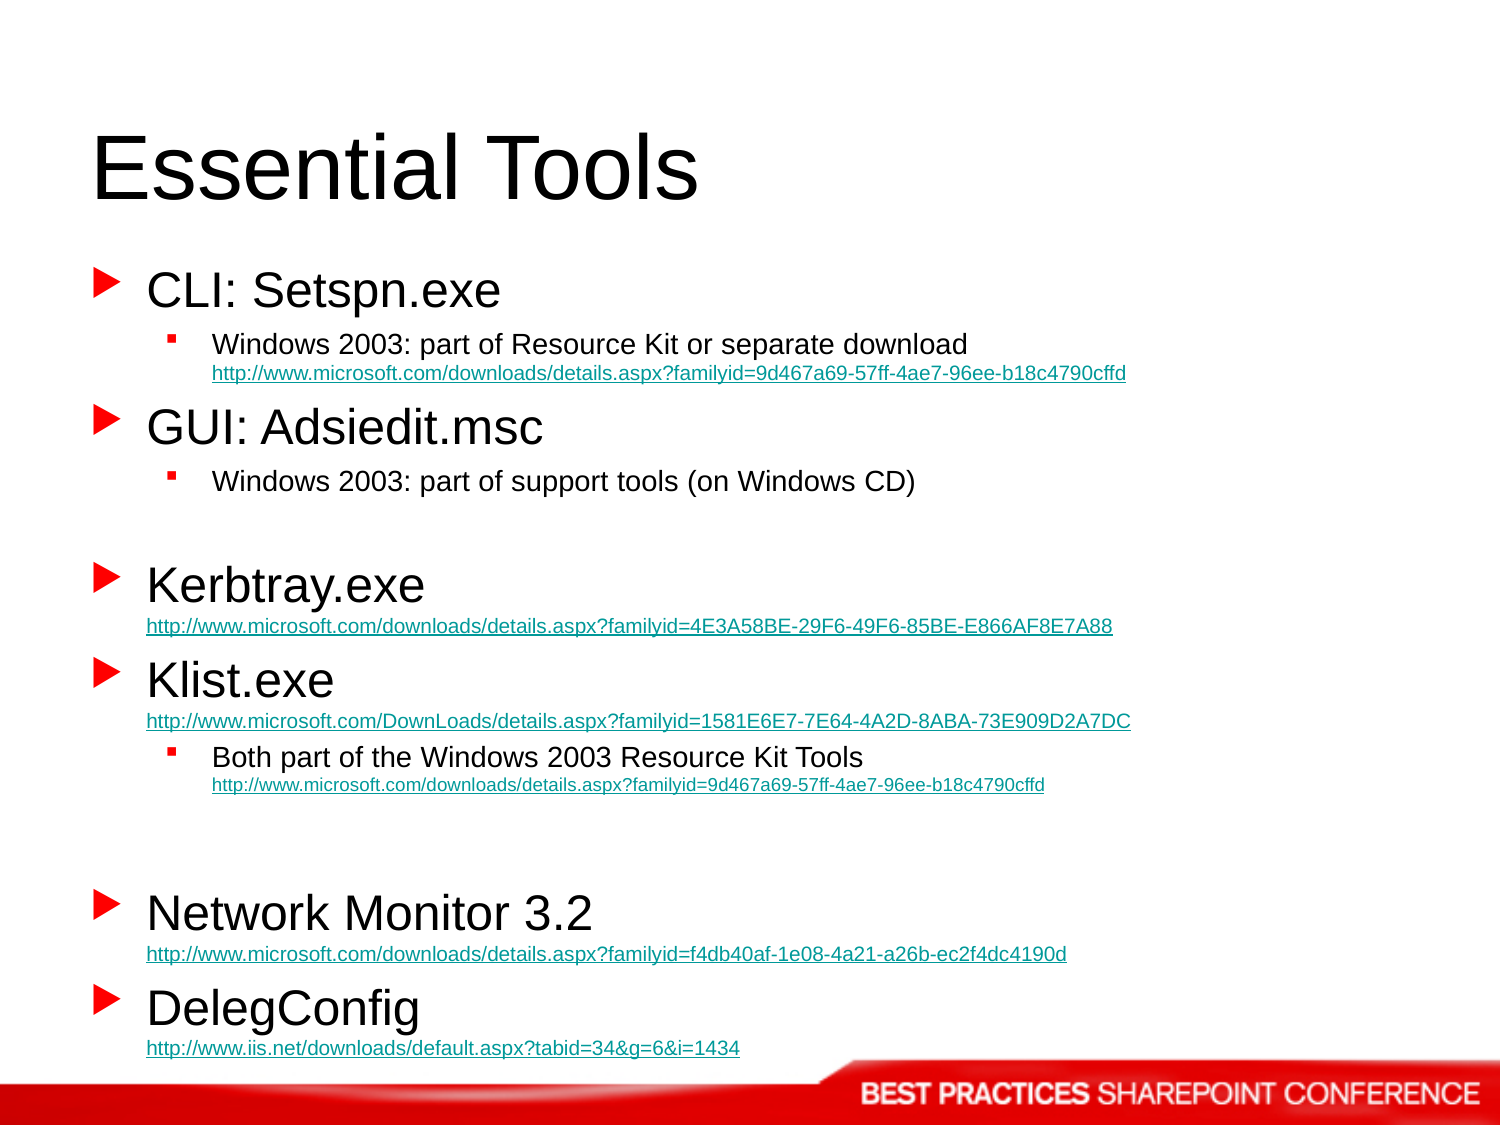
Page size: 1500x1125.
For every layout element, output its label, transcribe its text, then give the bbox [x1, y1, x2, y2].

list CLI: Setspn.exe Windows 2003: part of Resource Kit or separate download http://www.microsoft.com/downloads/details.aspx?familyid=9d467a69-57ff-4ae7-96ee-b18c4790cffd GUI: Adsiedit.msc Windows 2003: part of support tools (on Windows CD) Kerbtray.exe http://www.microsoft.com/downloads/details.aspx?familyid=4E3A58BE-29F6-49F6-85BE-E866AF8E7A88 Klist.exe http://www.microsoft.com/DownLoads/details.aspx?familyid=1581E6E7-7E64-4A2D-8ABA-73E909D2A7DC Both part of the Windows 2003 Resource Kit Tools http://www.microsoft.com/downloads/details.aspx?familyid=9d467a69-57ff-4ae7-96ee-b18c4790cffd Network Monitor 3.2 http://www.microsoft.com/downloads/details.aspx?familyid=f4db40af-1e08-4a21-a26b-ec2f4dc4190d DelegConfig http://www.iis.net/downloads/default.aspx?tabid=34&g=6&i=1434 [74, 249, 1401, 1001]
picture [0, 0, 1500, 1125]
title Essential Tools [74, 99, 1401, 226]
